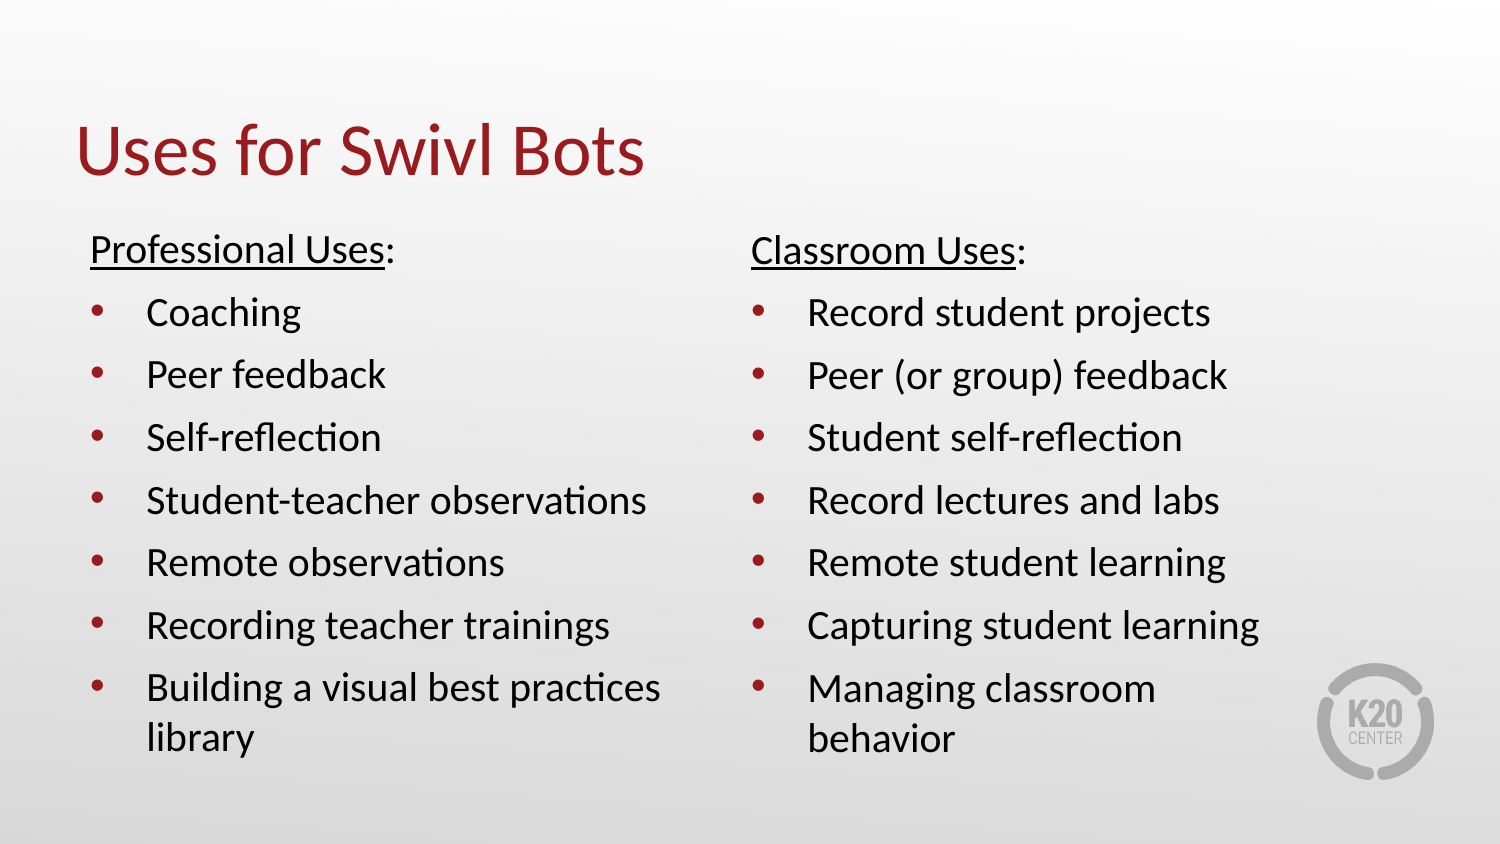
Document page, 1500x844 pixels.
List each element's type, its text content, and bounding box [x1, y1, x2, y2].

list Professional Uses: Coaching Peer feedback Self-reflection Student-teacher observations Remote observations Recording teacher trainings Building a visual best practices library [75, 214, 686, 779]
title Uses for Swivl Bots [75, 50, 1425, 191]
picture [1300, 646, 1451, 797]
text_box Classroom Uses: Record student projects Peer (or group) feedback Student self-reflection Record lectures and labs Remote student learning Capturing student learning Managing classroom behavior [736, 215, 1326, 779]
